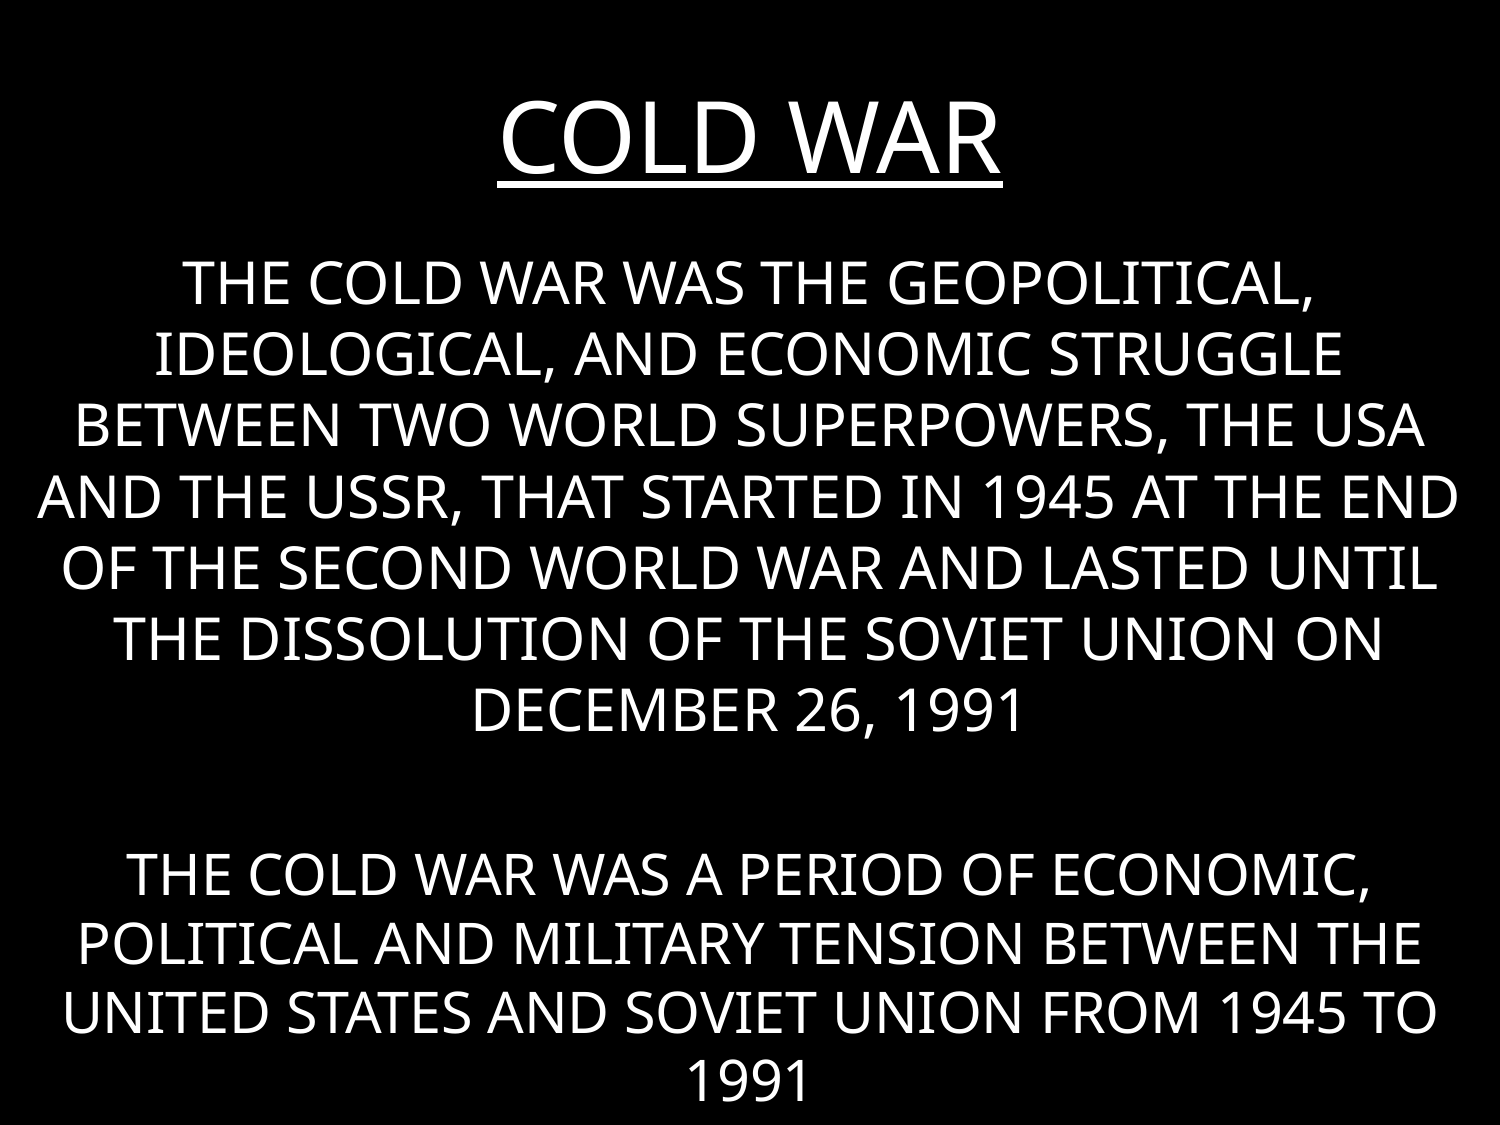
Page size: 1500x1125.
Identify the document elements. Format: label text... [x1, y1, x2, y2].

subtitle THE COLD WAR WAS THE GEOPOLITICAL, IDEOLOGICAL, AND ECONOMIC STRUGGLE BETWEEN TWO WORLD SUPERPOWERS, THE USA AND THE USSR, THAT STARTED IN 1945 AT THE END OF THE SECOND WORLD WAR AND LASTED UNTIL THE DISSOLUTION OF THE SOVIET UNION ON DECEMBER 26, 1991 THE COLD WAR WAS A PERIOD OF ECONOMIC, POLITICAL AND MILITARY TENSION BETWEEN THE UNITED STATES AND SOVIET UNION FROM 1945 TO 1991 [0, 237, 1500, 1125]
title COLD WAR [112, 12, 1388, 237]
